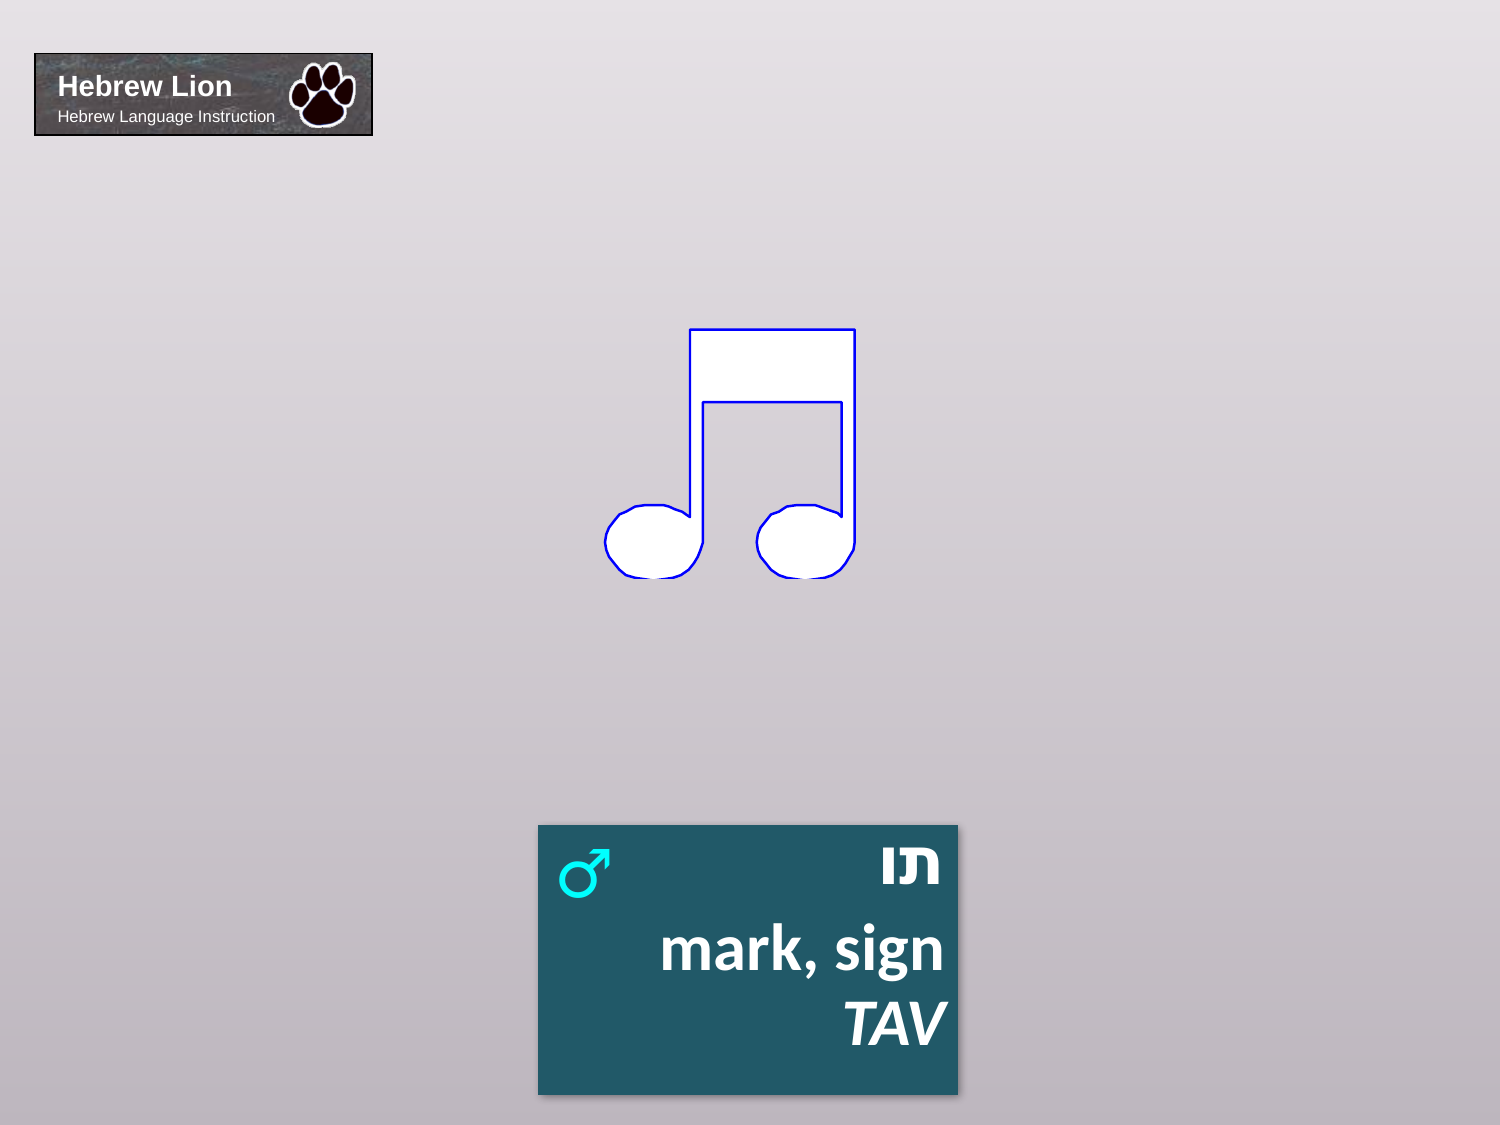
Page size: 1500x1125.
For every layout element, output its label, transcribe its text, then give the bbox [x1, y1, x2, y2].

text_box ♂ [539, 823, 965, 941]
picture [601, 321, 863, 580]
picture [36, 54, 371, 134]
table_header תו mark, sign TAV [538, 825, 958, 1095]
